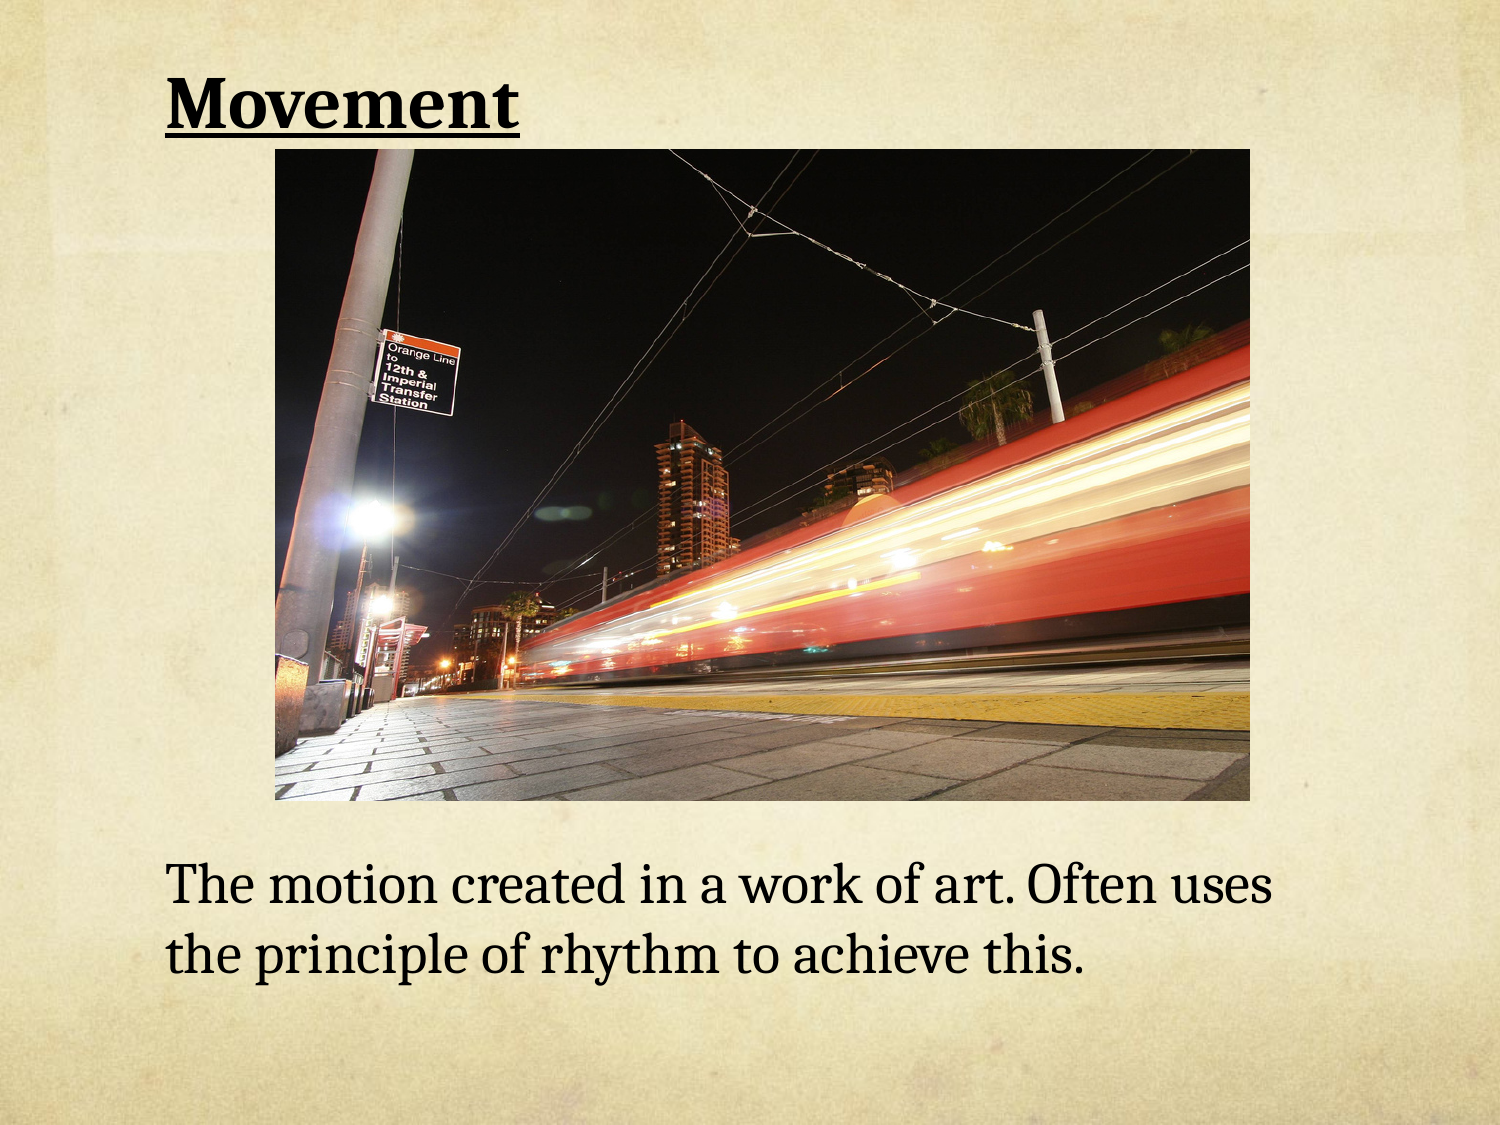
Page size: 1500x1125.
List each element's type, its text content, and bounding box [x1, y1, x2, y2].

list The motion created in a work of art. Often uses the principle of rhythm to achieve this. [150, 837, 1350, 1000]
title Movement [150, 0, 1350, 191]
picture [0, 0, 1500, 1125]
